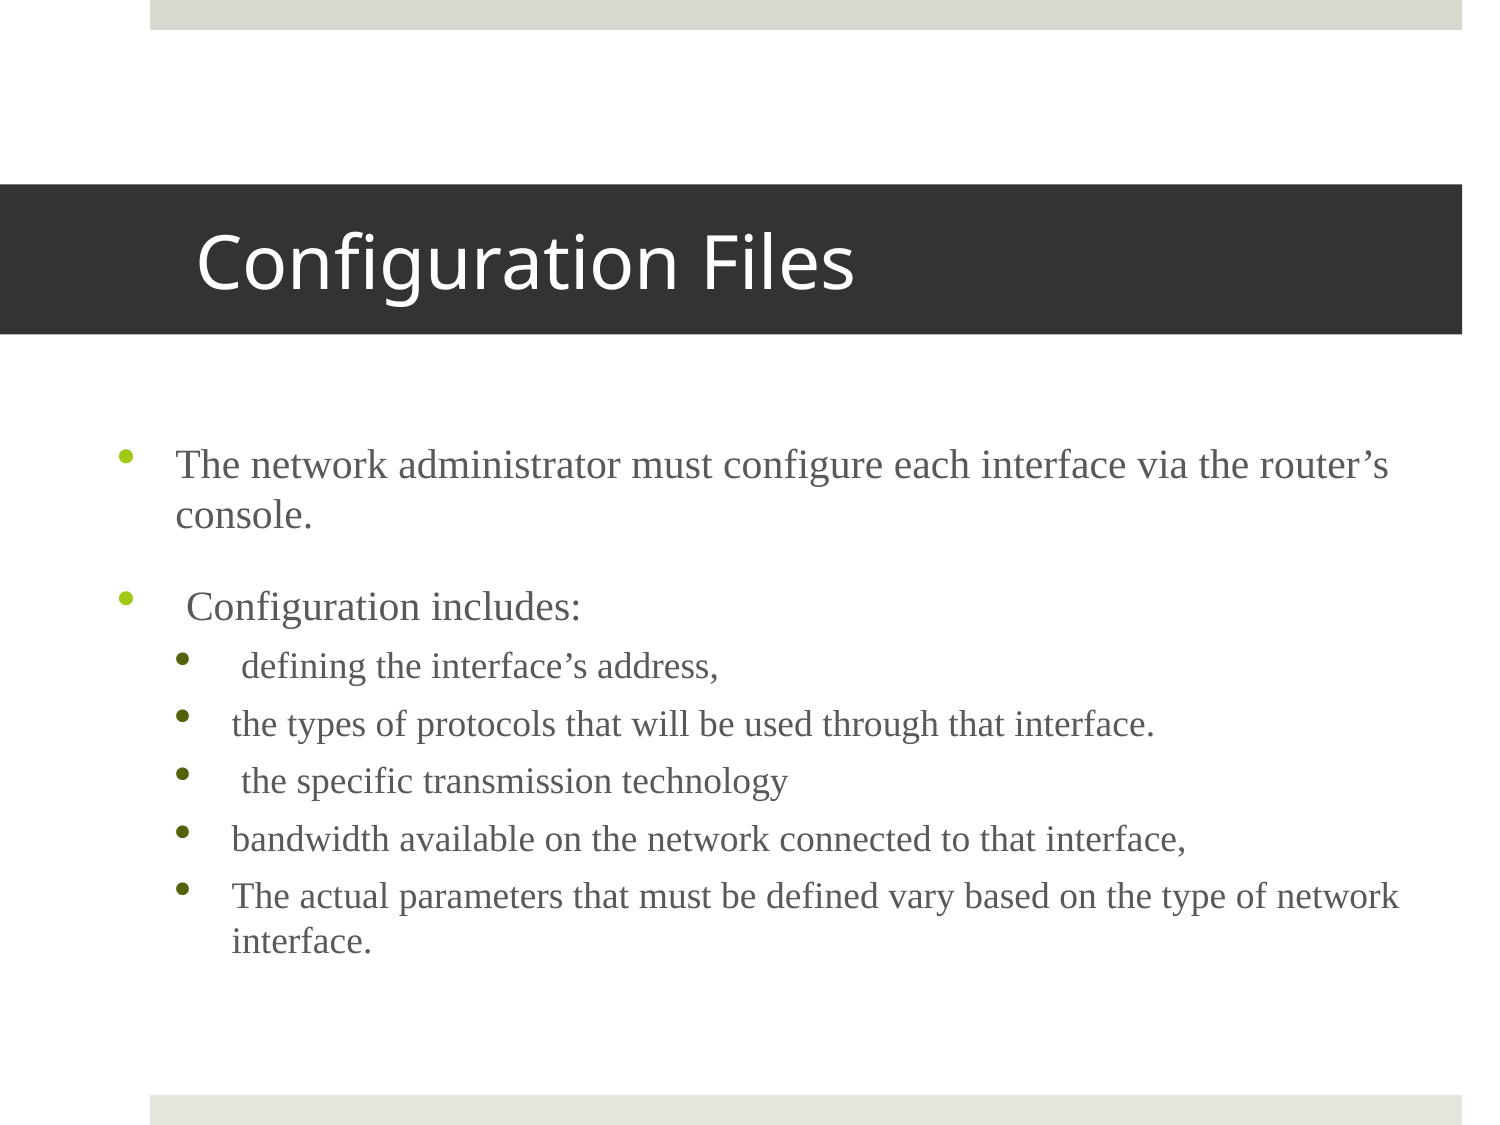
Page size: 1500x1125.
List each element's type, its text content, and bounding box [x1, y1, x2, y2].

title Configuration Files [0, 184, 1463, 335]
list The network administrator must configure each interface via the router’s console. Configuration includes: defining the interface’s address, the types of protocols that will be used through that interface. the specific transmission technology bandwidth available on the network connected to that interface, The actual parameters that must be defined vary based on the type of network interface. [104, 429, 1432, 1032]
